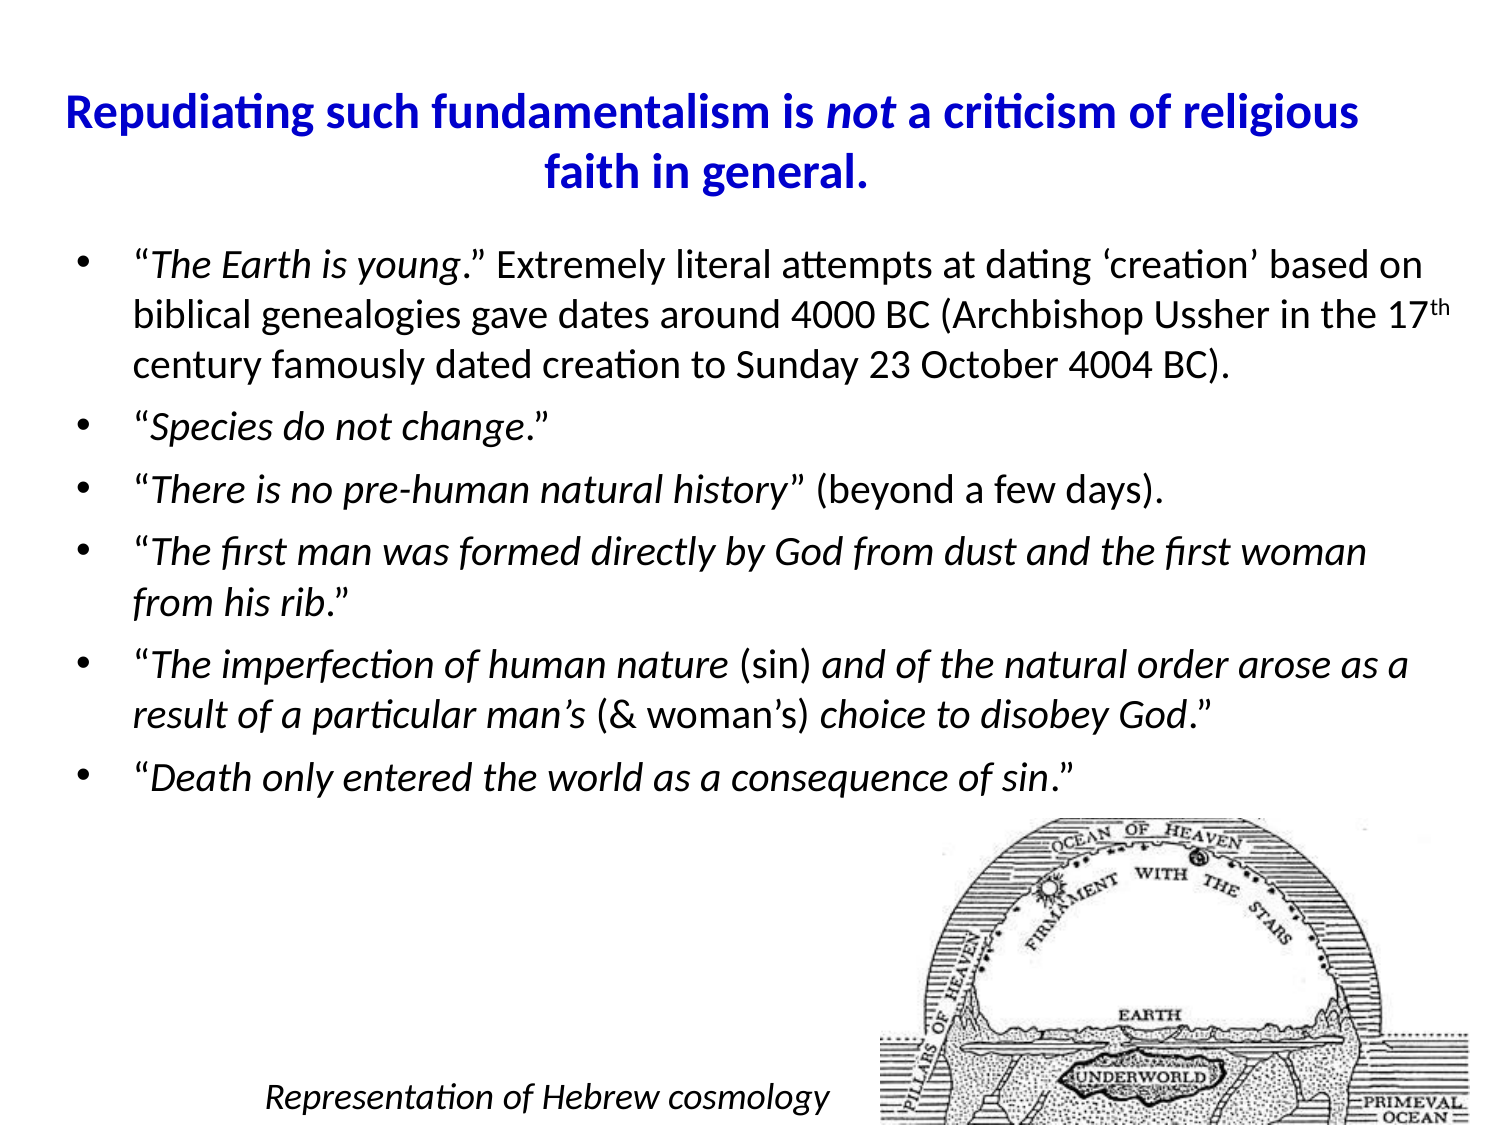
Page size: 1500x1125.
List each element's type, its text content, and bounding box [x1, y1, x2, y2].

picture [880, 818, 1470, 1125]
title Repudiating such fundamentalism is not a criticism of religious faith in general. [0, 45, 1425, 233]
text_box Representation of Hebrew cosmology [249, 1064, 846, 1125]
text_box “The Earth is young.” Extremely literal attempts at dating ‘creation’ based on biblical genealogies gave dates around 4000 BC (Archbishop Ussher in the 17th century famously dated creation to Sunday 23 October 4004 BC). “Species do not change.” “There is no pre-human natural history” (beyond a few days). “The first man was formed directly by God from dust and the first woman from his rib.” “The imperfection of human nature (sin) and of the natural order arose as a result of a particular man’s (& woman’s) choice to disobey God.” “Death only entered the world as a consequence of sin.” [61, 229, 1474, 807]
